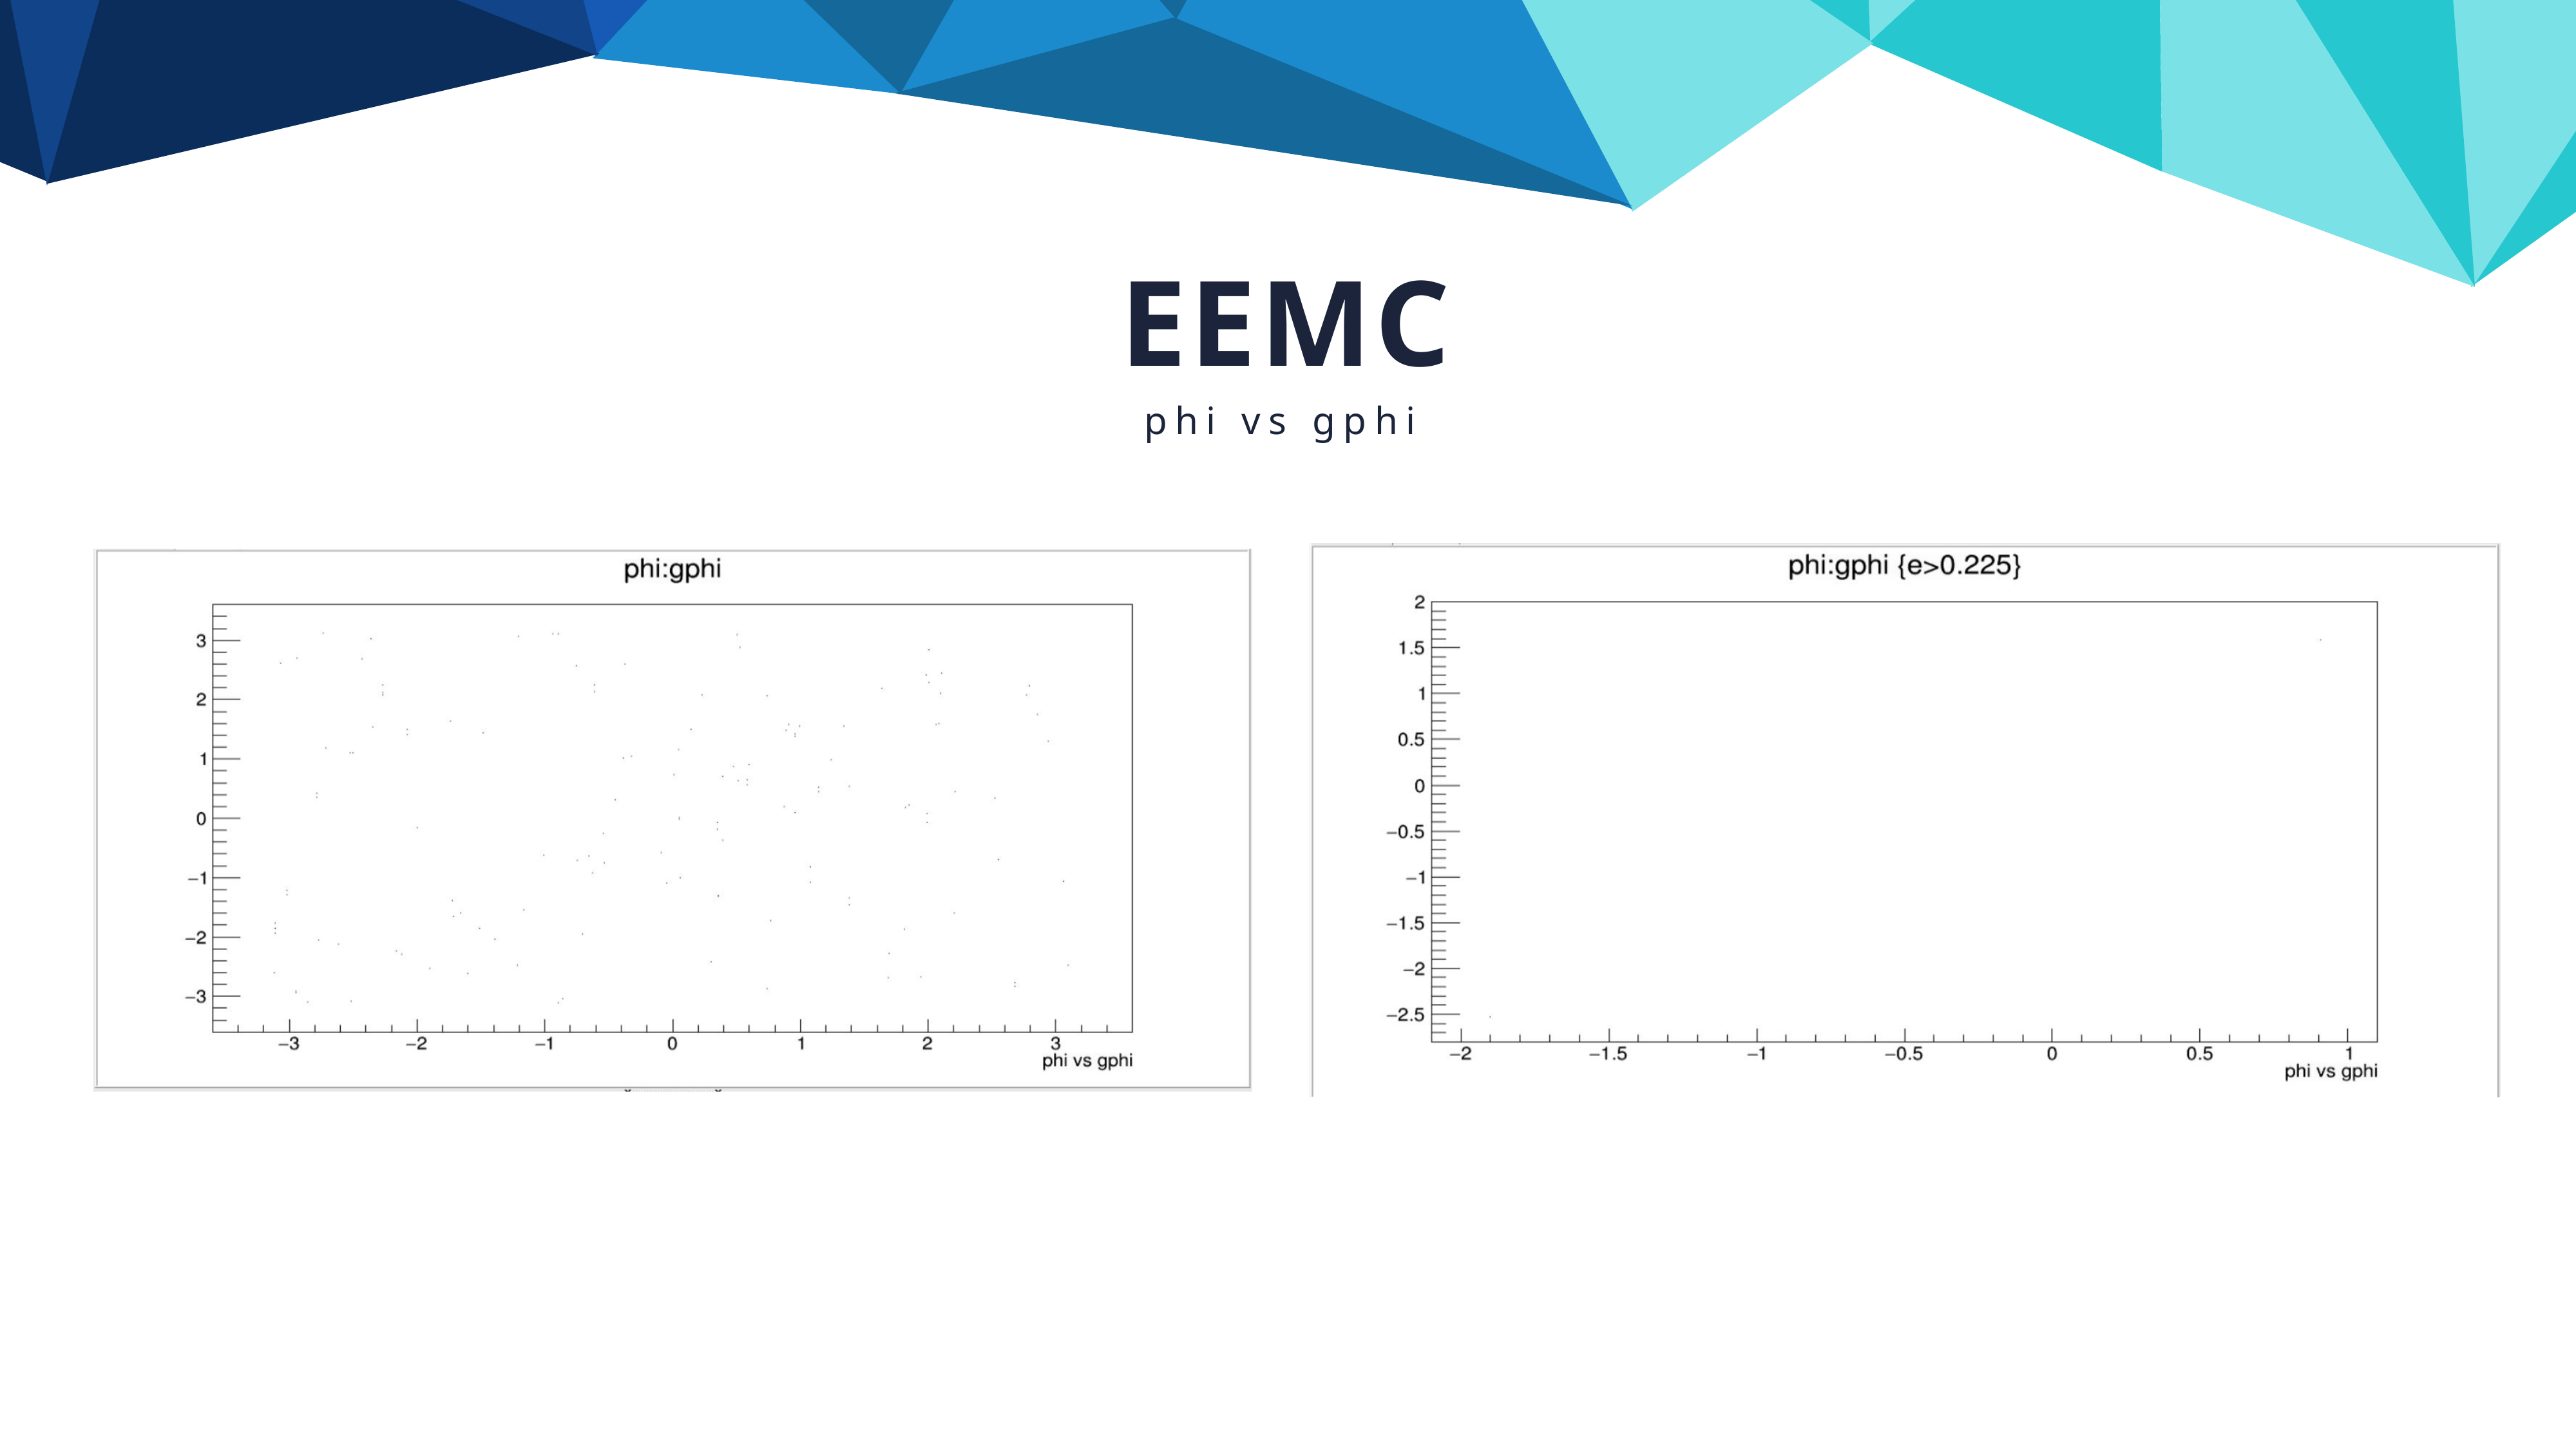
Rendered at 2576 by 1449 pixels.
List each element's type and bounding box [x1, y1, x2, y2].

picture [93, 549, 1252, 1092]
picture [1309, 543, 2501, 1097]
text_box [1087, 295, 1484, 448]
text_box [0, 0, 2576, 288]
